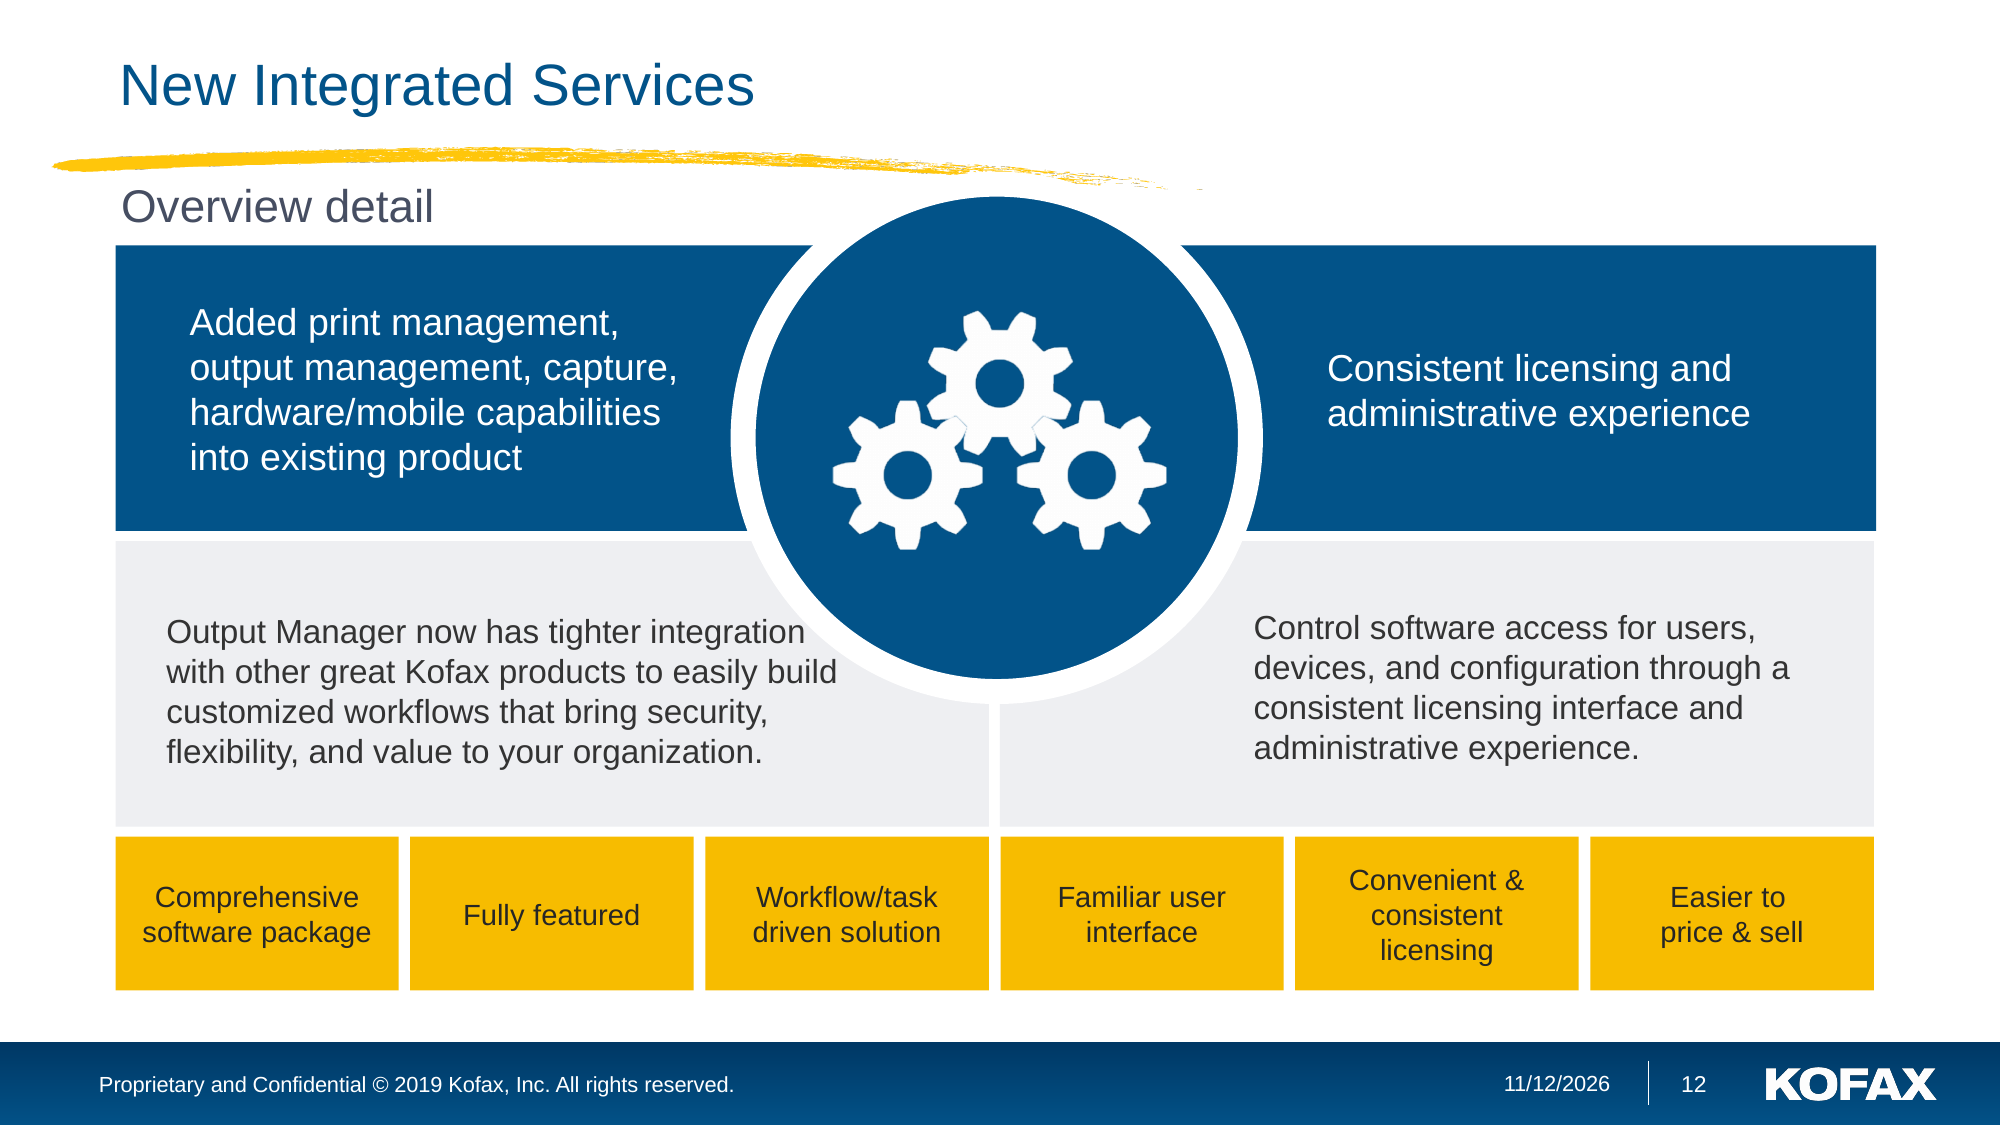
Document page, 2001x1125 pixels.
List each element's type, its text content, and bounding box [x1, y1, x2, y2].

picture [51, 146, 1203, 190]
text_box Convenient & consistent licensing [1295, 836, 1579, 991]
text_box Familiar user interface [1000, 836, 1284, 991]
text_box [742, 183, 1251, 693]
text_box Comprehensive software package [115, 836, 399, 991]
picture [833, 252, 1166, 586]
text_box Consistent licensing and administrative experience [1312, 336, 1874, 441]
text_box Workflow/task driven solution [705, 836, 989, 991]
text_box [1164, 245, 1877, 531]
text_box Control software access for users, devices, and configuration through a consistent licensing interface and administrative experience. [1238, 599, 1835, 774]
text_box Overview detail [106, 169, 450, 240]
text_box [115, 245, 829, 531]
text_box [999, 540, 1874, 827]
text_box Output Manager now has tighter integration with other great Kofax products to easily build customized workflows that bring security, flexibility, and value to your organization. [151, 603, 879, 778]
text_box Fully featured [410, 836, 694, 991]
title New Integrated Services [104, 25, 1896, 152]
text_box Easier to price & sell [1590, 836, 1874, 991]
picture [1766, 1067, 1937, 1101]
text_box [115, 540, 989, 827]
text_box Added print management, output management, capture, hardware/mobile capabilities into existing product [174, 290, 720, 486]
